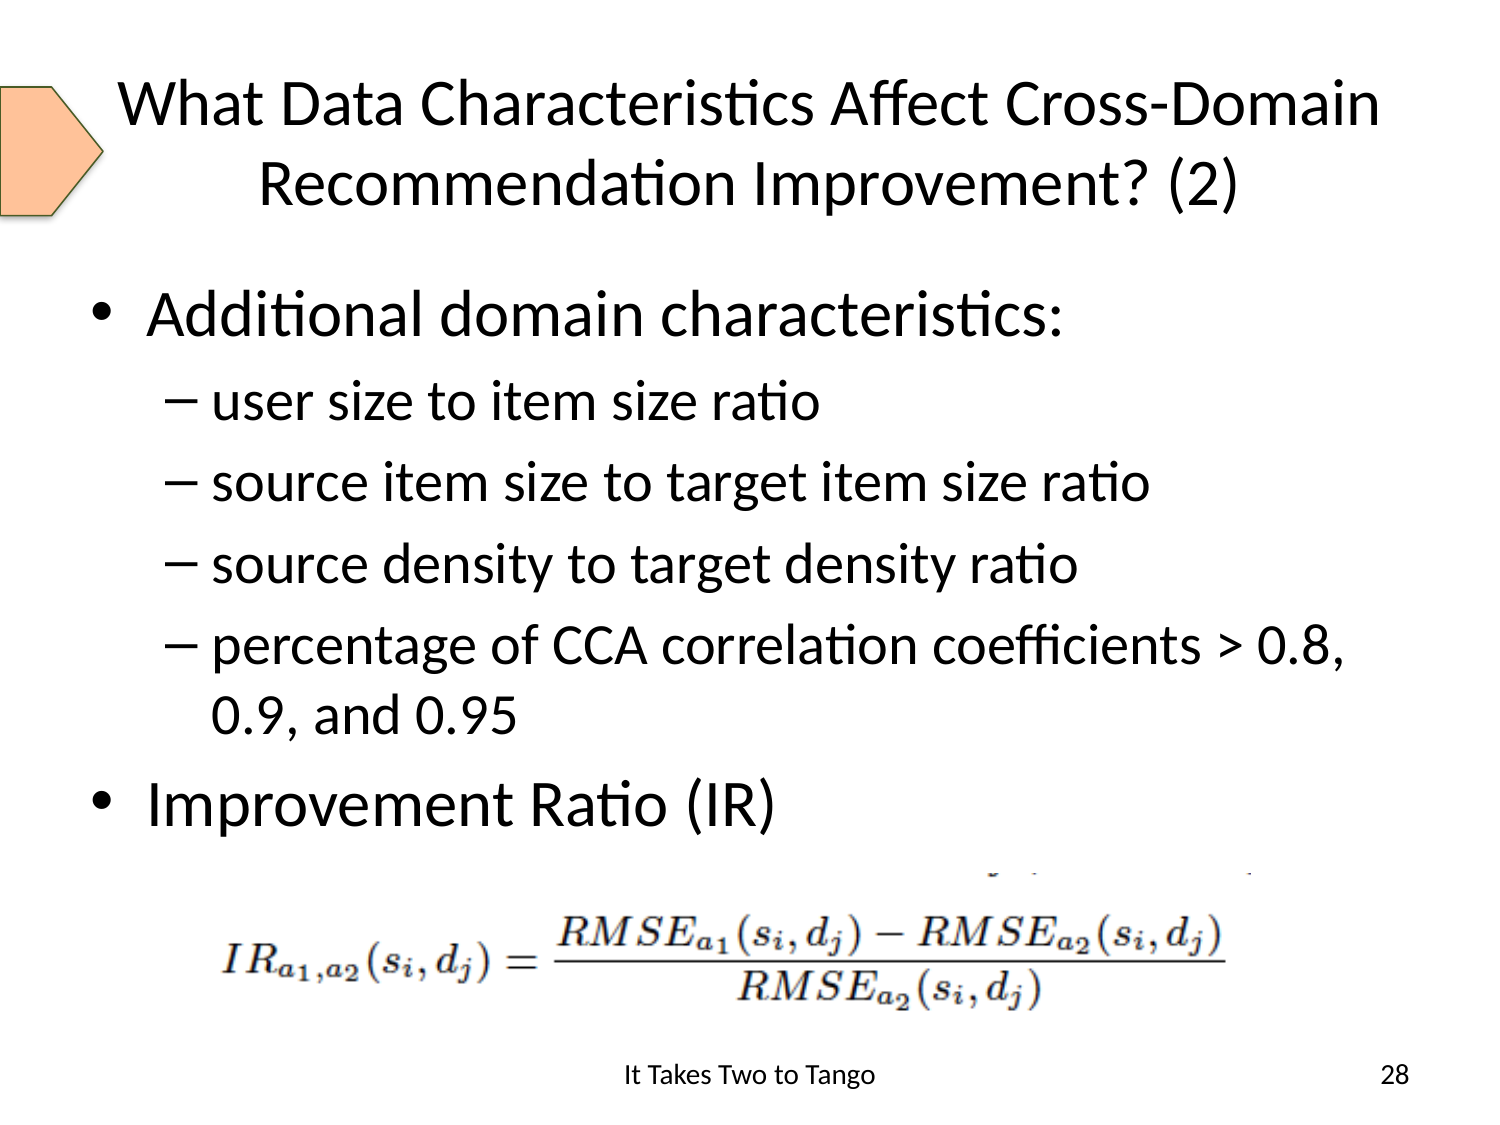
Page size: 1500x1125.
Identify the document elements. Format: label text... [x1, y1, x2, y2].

list Additional domain characteristics: user size to item size ratio source item size to target item size ratio source density to target density ratio percentage of CCA correlation coefficients > 0.8, 0.9, and 0.95 Improvement Ratio (IR) [75, 262, 1425, 1005]
text_box [0, 86, 104, 217]
slide_number 28 [1074, 1042, 1425, 1103]
footer It Takes Two to Tango [512, 1045, 988, 1103]
title What Data Characteristics Affect Cross-Domain Recommendation Improvement? (2) [75, 45, 1425, 233]
picture [192, 872, 1251, 1036]
